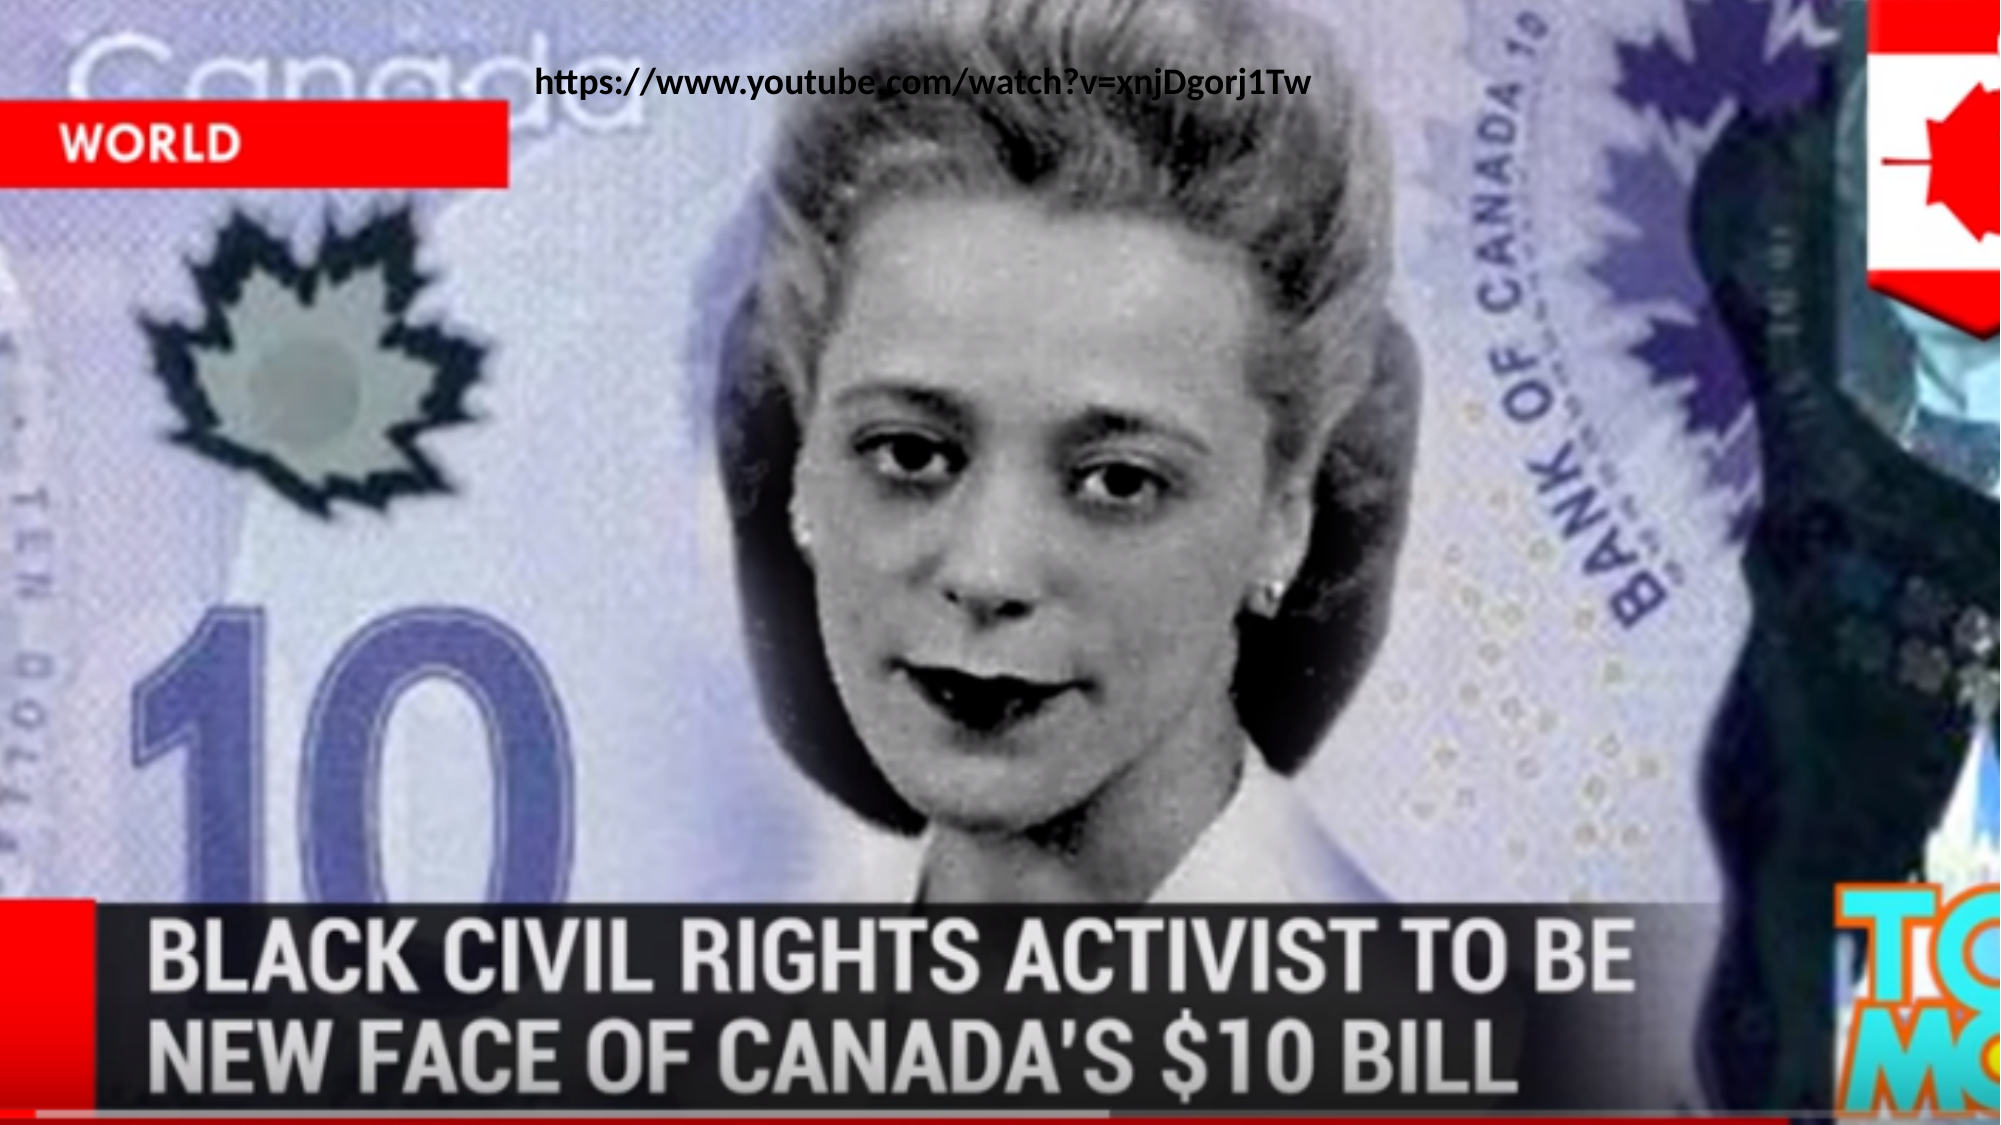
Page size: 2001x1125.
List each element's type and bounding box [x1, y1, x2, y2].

list [0, 0, 2000, 1125]
